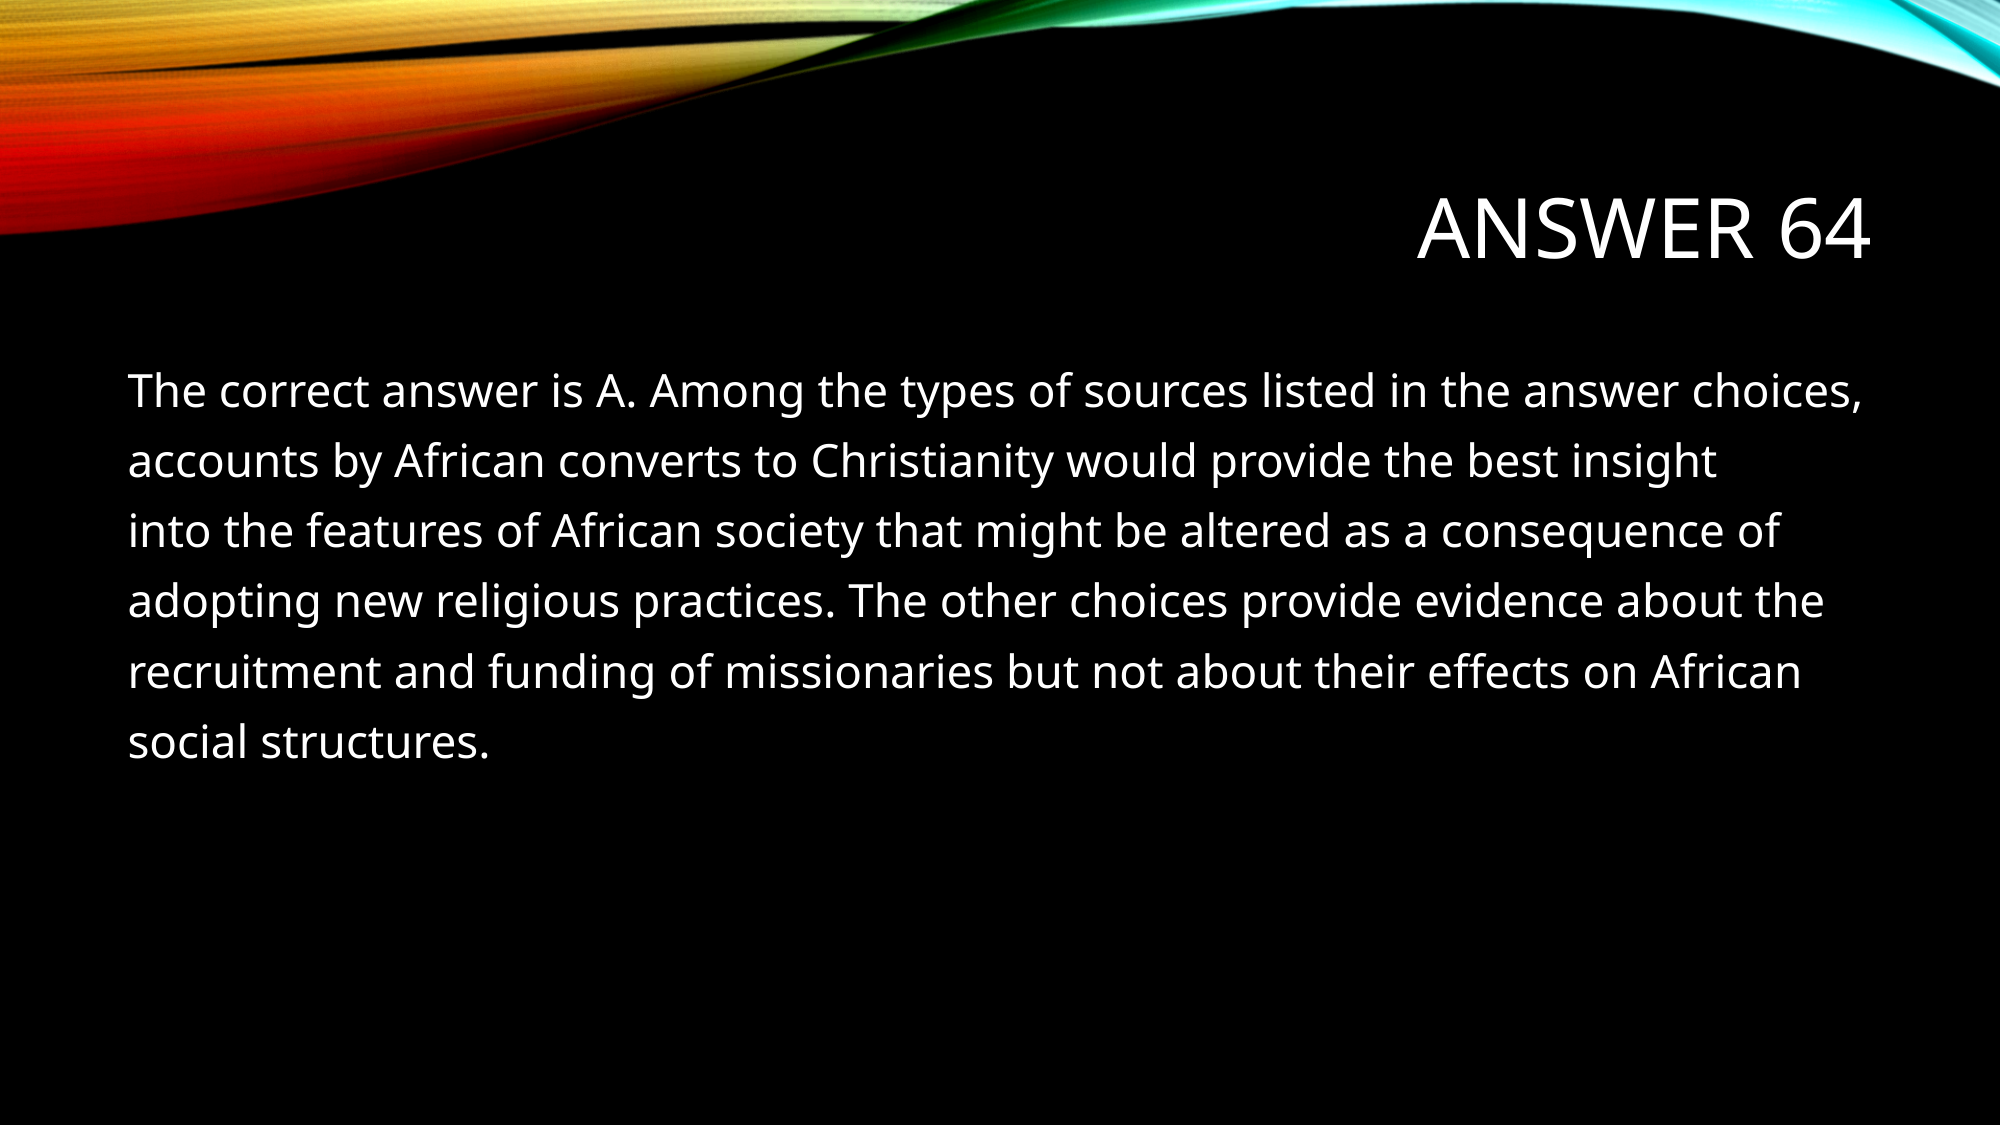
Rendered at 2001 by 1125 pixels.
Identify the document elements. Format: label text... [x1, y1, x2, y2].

title Answer 64 [474, 125, 1888, 338]
picture [0, 0, 2000, 237]
list The correct answer is A. Among the types of sources listed in the answer choices, accounts by African converts to Christianity would provide the best insight into the features of African society that might be altered as a consequence of adopting new religious practices. The other choices provide evidence about the recruitment and funding of missionaries but not about their effects on African social structures. [112, 360, 1888, 1021]
